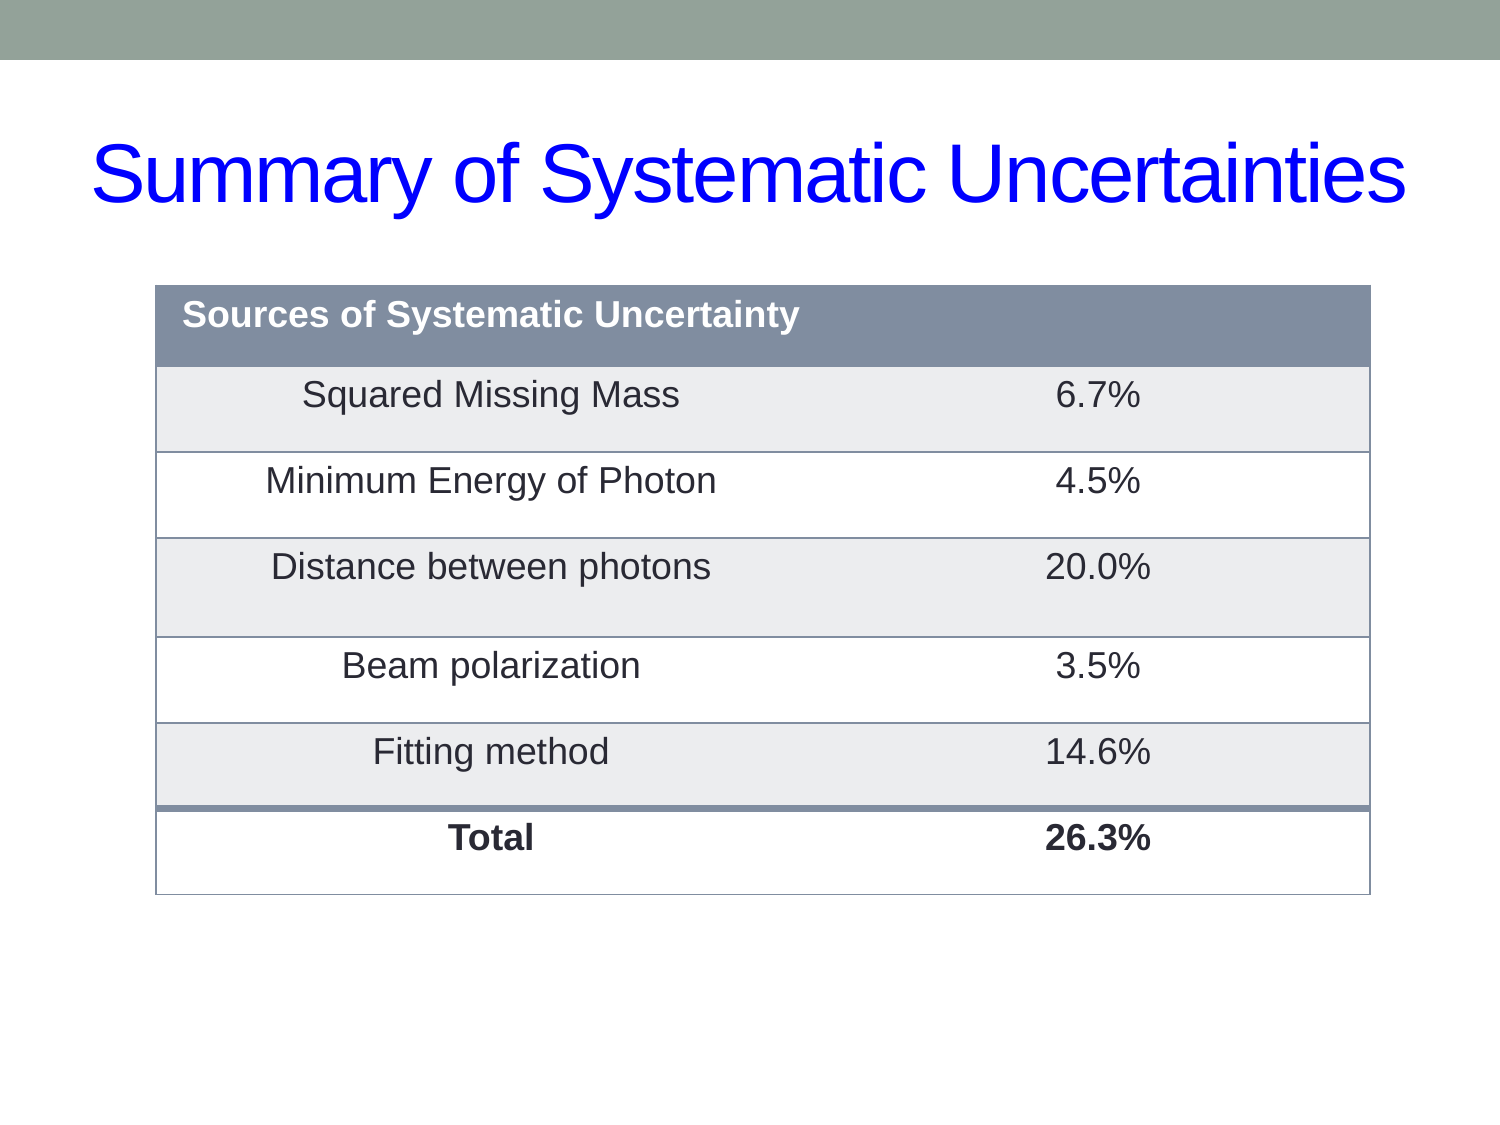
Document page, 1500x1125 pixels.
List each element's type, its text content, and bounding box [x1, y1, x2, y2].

table_cell Squared Missing Mass [157, 367, 826, 451]
table_header Sources of Systematic Uncertainty [157, 286, 826, 365]
table_cell Minimum Energy of Photon [157, 453, 826, 537]
table_cell Fitting method [157, 724, 826, 805]
table_cell 3.5% [826, 638, 1369, 722]
table_cell Distance between photons [157, 539, 826, 636]
table_header [826, 286, 1369, 365]
table_cell 4.5% [826, 453, 1369, 537]
table_cell 20.0% [826, 539, 1369, 636]
table_cell 6.7% [826, 367, 1369, 451]
table_cell 14.6% [826, 724, 1369, 805]
table_cell 26.3% [826, 812, 1369, 894]
title Summary of Systematic Uncertainties [75, 87, 1425, 250]
table_cell Total [157, 812, 826, 894]
table_cell Beam polarization [157, 638, 826, 722]
